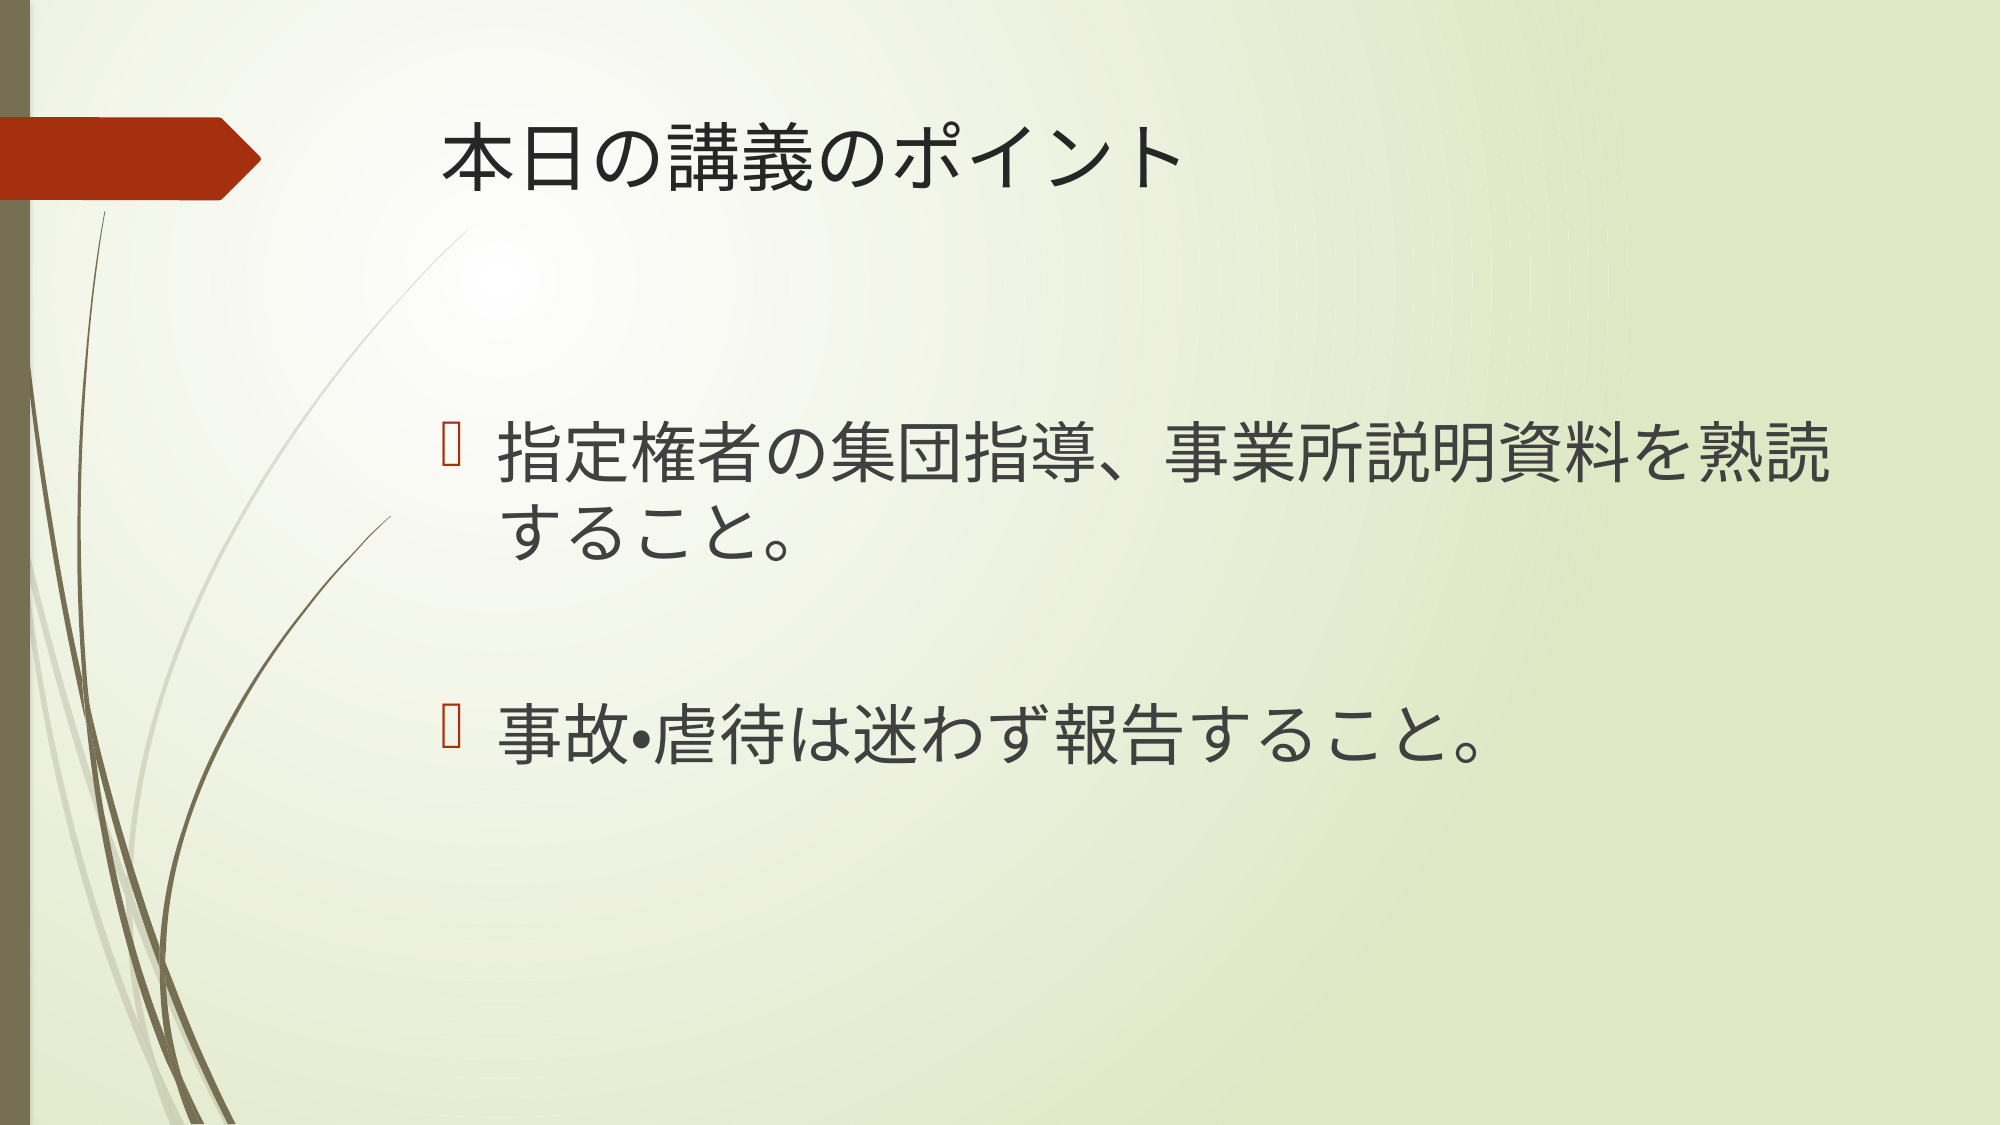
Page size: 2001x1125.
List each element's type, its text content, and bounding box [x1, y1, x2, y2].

list 指定権者の集団指導、事業所説明資料を熟読すること。 事故・虐待は迷わず報告すること。 [425, 402, 1888, 1023]
title 本日の講義のポイント [425, 102, 1888, 313]
